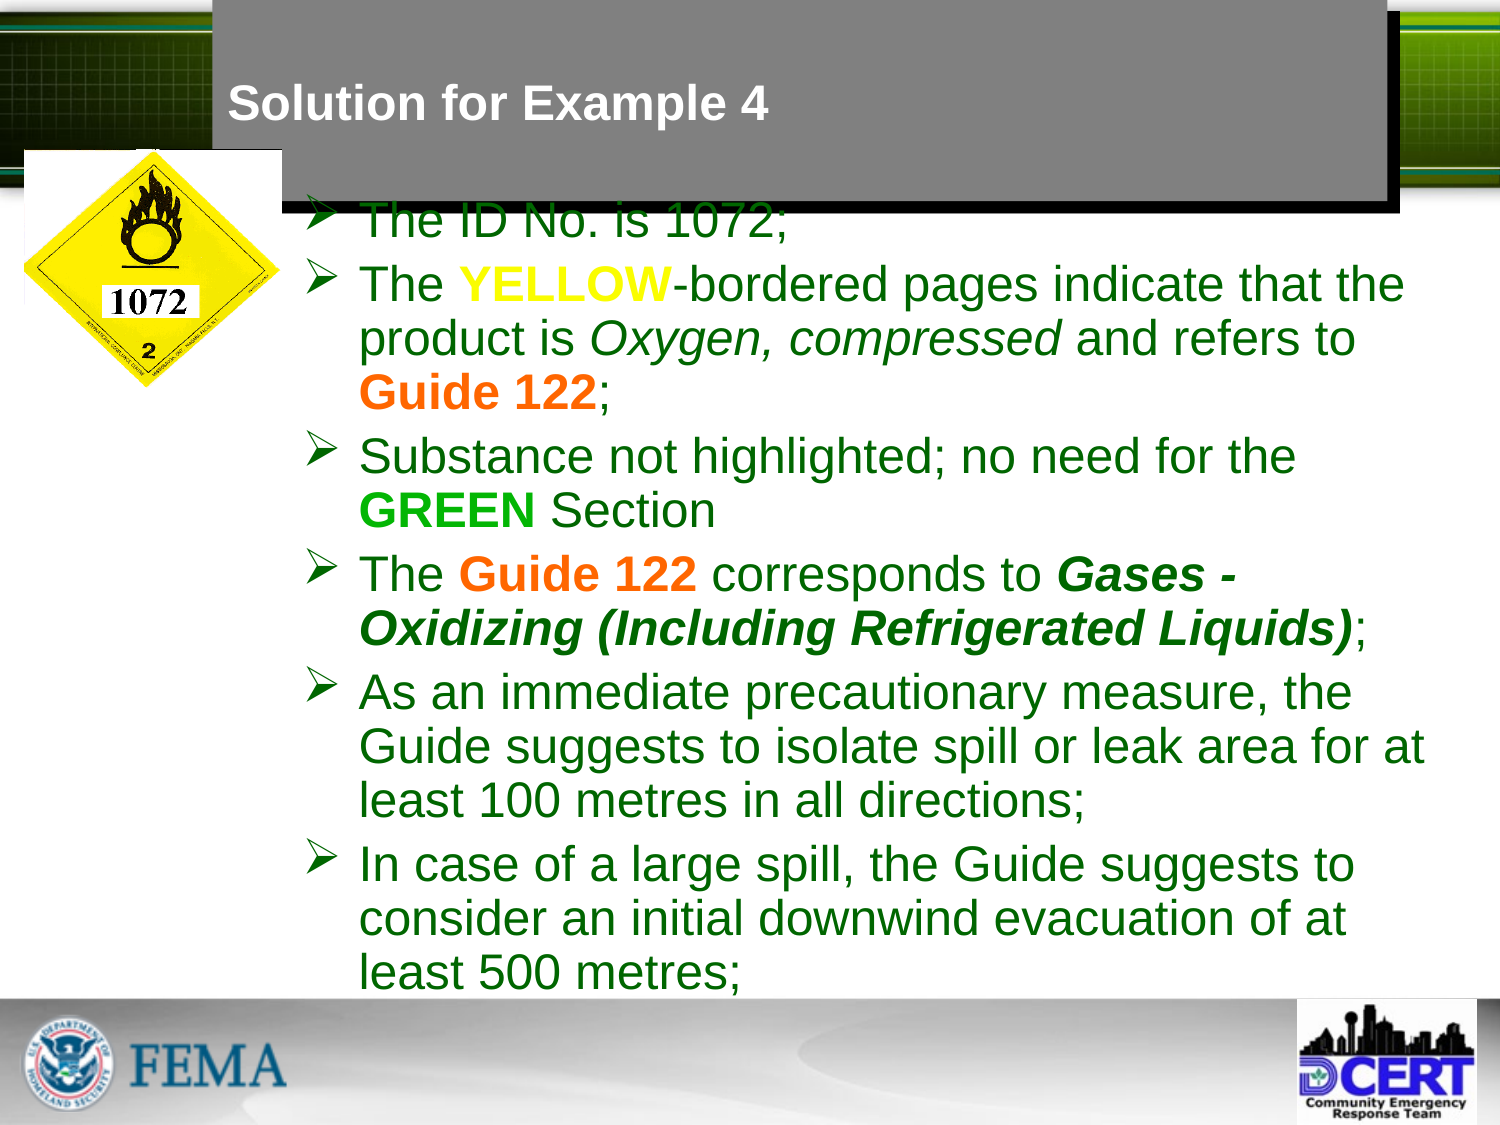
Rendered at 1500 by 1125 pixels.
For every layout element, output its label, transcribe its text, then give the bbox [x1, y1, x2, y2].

title Solution for Example 4 [212, 0, 1388, 202]
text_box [24, 149, 282, 390]
picture [0, 0, 1500, 1125]
list The ID No. is 1072; The YELLOW-bordered pages indicate that the product is Oxygen, compressed and refers to Guide 122; Substance not highlighted; no need for the GREEN Section The Guide 122 corresponds to Gases - Oxidizing (Including Refrigerated Liquids); As an immediate precautionary measure, the Guide suggests to isolate spill or leak area for at least 100 metres in all directions; In case of a large spill, the Guide suggests to consider an initial downwind evacuation of at least 500 metres; [287, 187, 1463, 1075]
